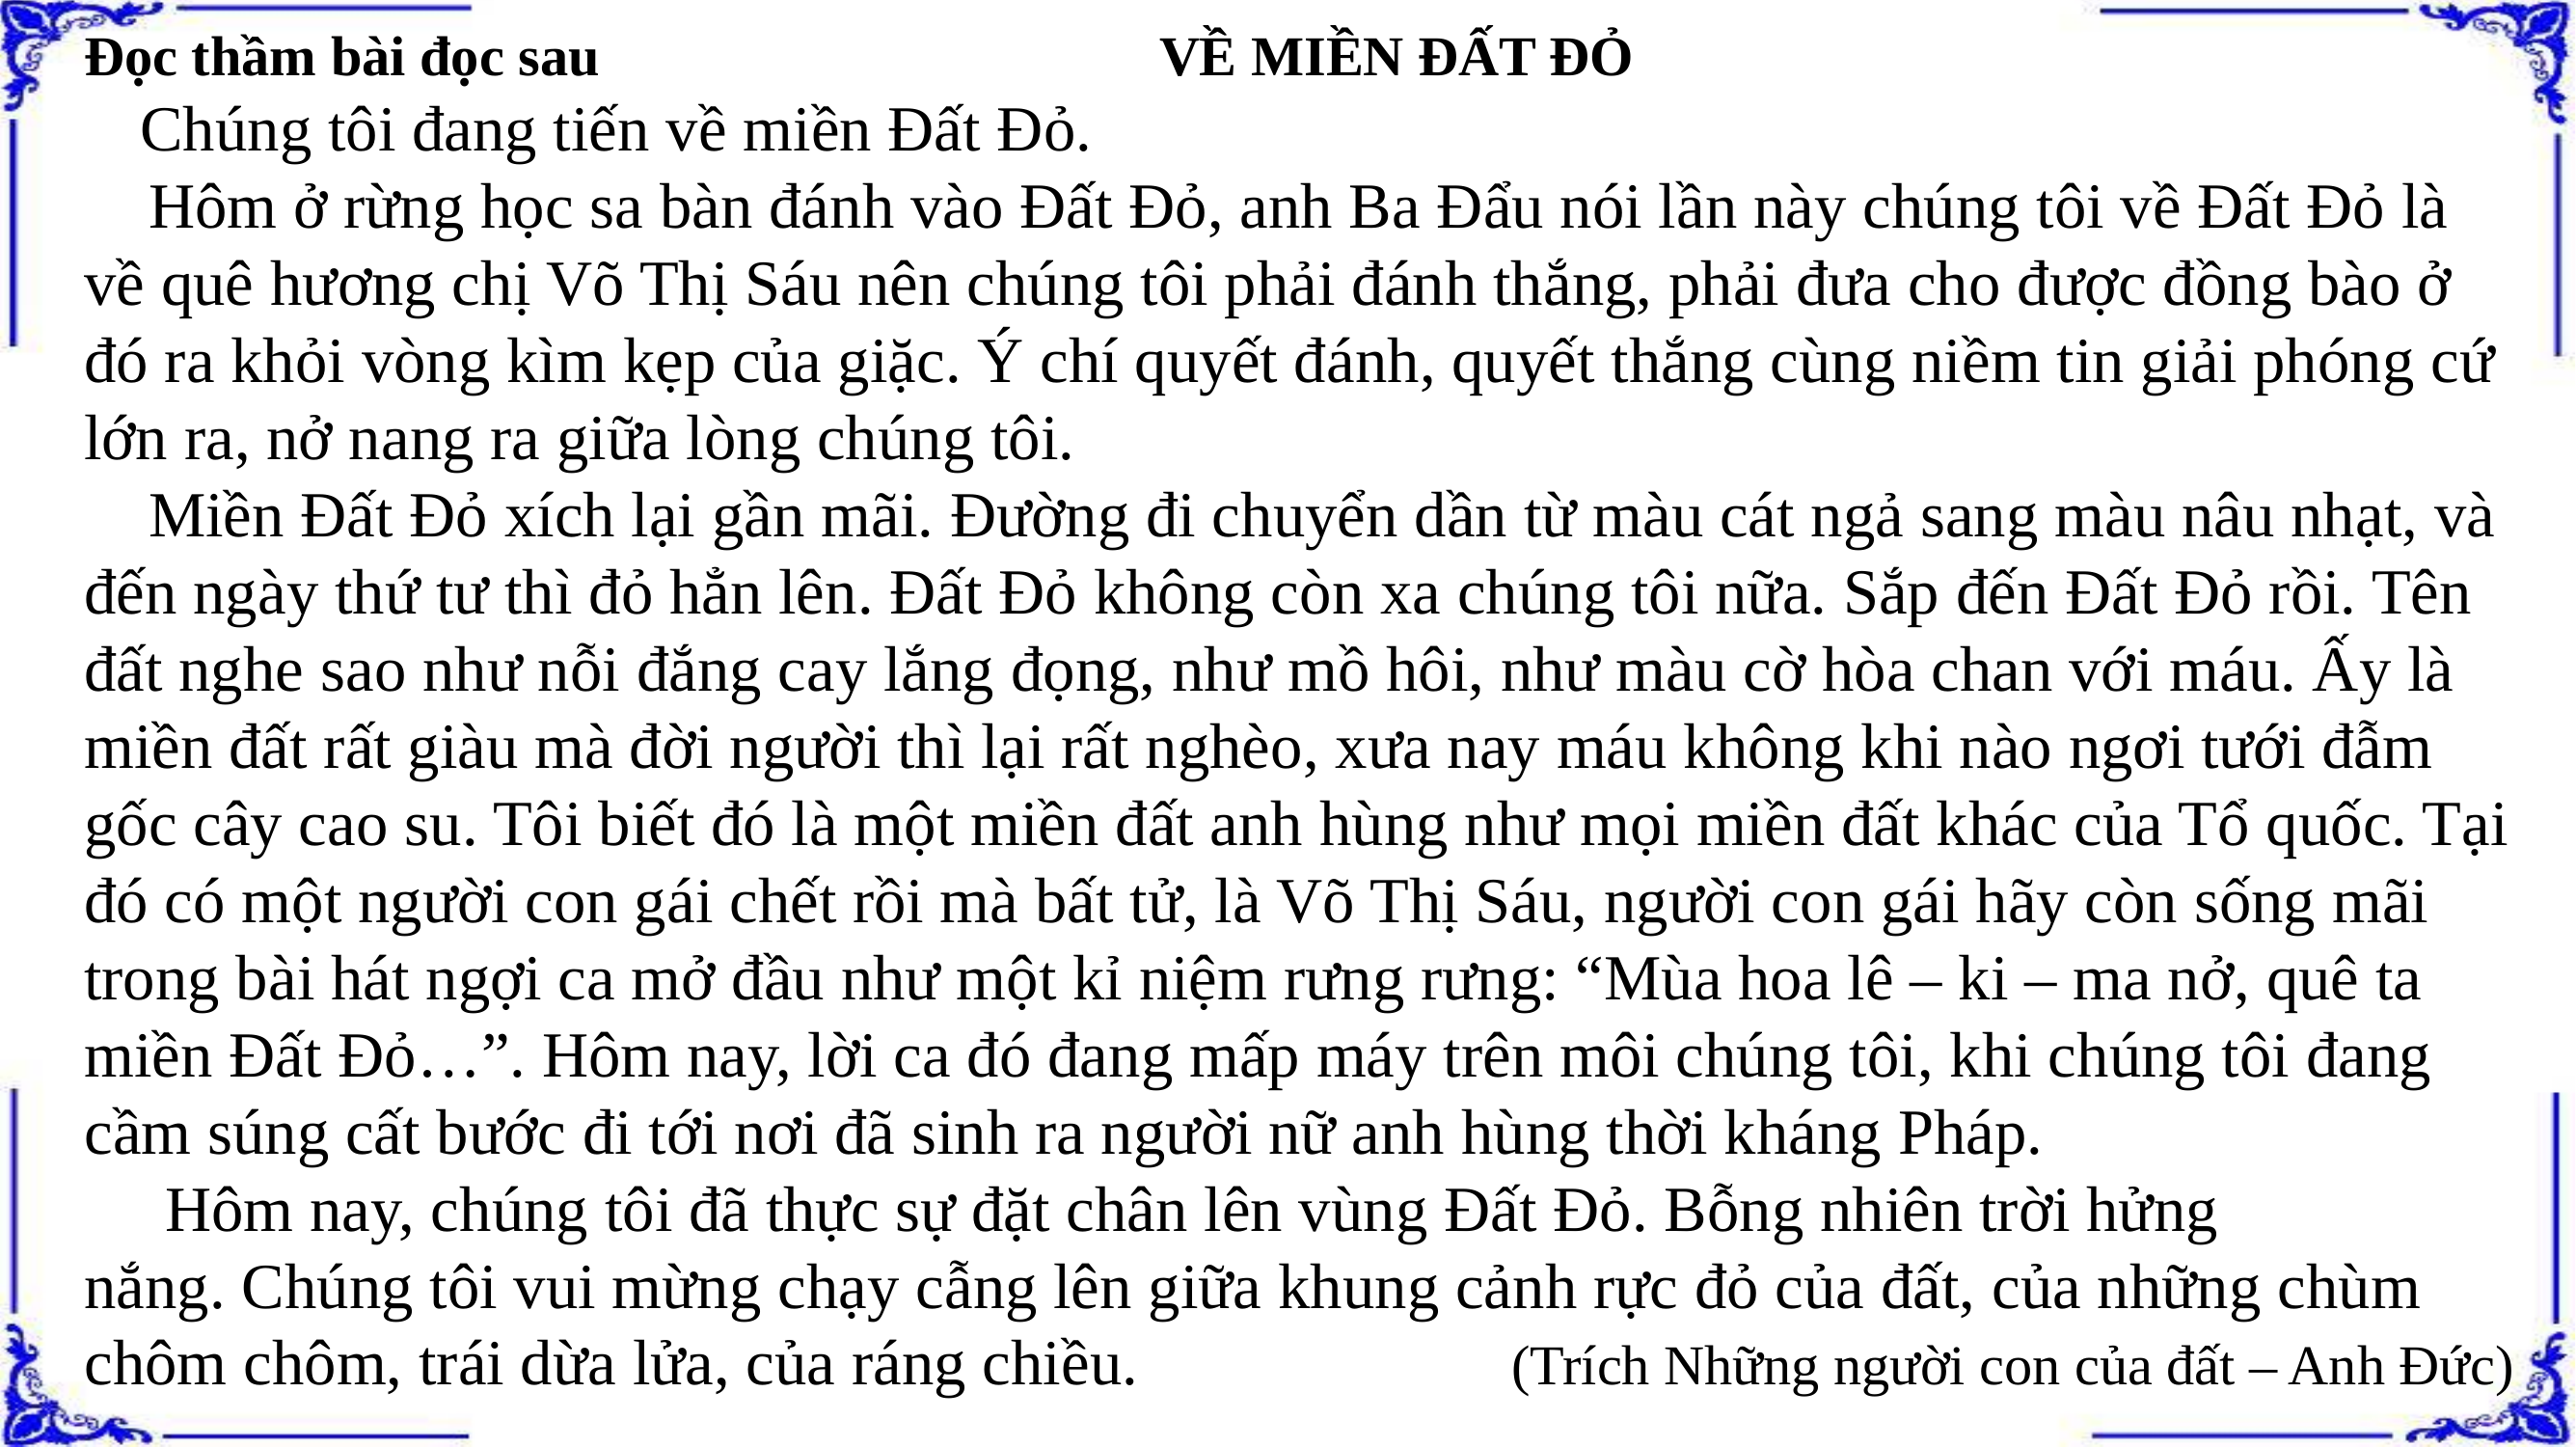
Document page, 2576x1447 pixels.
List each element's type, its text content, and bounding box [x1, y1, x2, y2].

picture [0, 0, 2576, 1447]
text_box Đọc thầm bài đọc sau VỀ MIỀN ĐẤT ĐỎ Chúng tôi đang tiến về miền Đất Đỏ. Hôm ở rừng học sa bàn đánh vào Đất Đỏ, anh Ba Đẩu nói lần này chúng tôi về Đất Đỏ là về quê hương chị Võ Thị Sáu nên chúng tôi phải đánh thắng, phải đưa cho được đồng bào ở đó ra khỏi vòng kìm kẹp của giặc. Ý chí quyết đánh, quyết thắng cùng niềm tin giải phóng cứ lớn ra, nở nang ra giữa lòng chúng tôi. Miền Đất Đỏ xích lại gần mãi. Đường đi chuyển dần từ màu cát ngả sang màu nâu nhạt, và đến ngày thứ tư thì đỏ hẳn lên. Đất Đỏ không còn xa chúng tôi nữa. Sắp đến Đất Đỏ rồi. Tên đất nghe sao như nỗi đắng cay lắng đọng, như mồ hôi, như màu cờ hòa chan với máu. Ấy là miền đất rất giàu mà đời người thì lại rất nghèo, xưa nay máu không khi nào ngơi tưới đẫm gốc cây cao su. Tôi biết đó là một miền đất anh hùng như mọi miền đất khác của Tổ quốc. Tại đó có một người con gái chết rồi mà bất tử, là Võ Thị Sáu, người con gái hãy còn sống mãi trong bài hát ngợi ca mở đầu như một kỉ niệm rưng rưng: “Mùa hoa lê – ki – ma nở, quê ta miền Đất Đỏ…”. Hôm nay, lời ca đó đang mấp máy trên môi chúng tôi, khi chúng tôi đang cầm súng cất bước đi tới nơi đã sinh ra người nữ anh hùng thời kháng Pháp. Hôm nay, chúng tôi đã thực sự đặt chân lên vùng Đất Đỏ. Bỗng nhiên trời hửng nắng. Chúng tôi vui mừng chạy cẫng lên giữa khung cảnh rực đỏ của đất, của những chùm chôm chôm, trái dừa lửa, của ráng chiều. (Trích Những người con của đất – Anh Đức) [69, 12, 2542, 1435]
